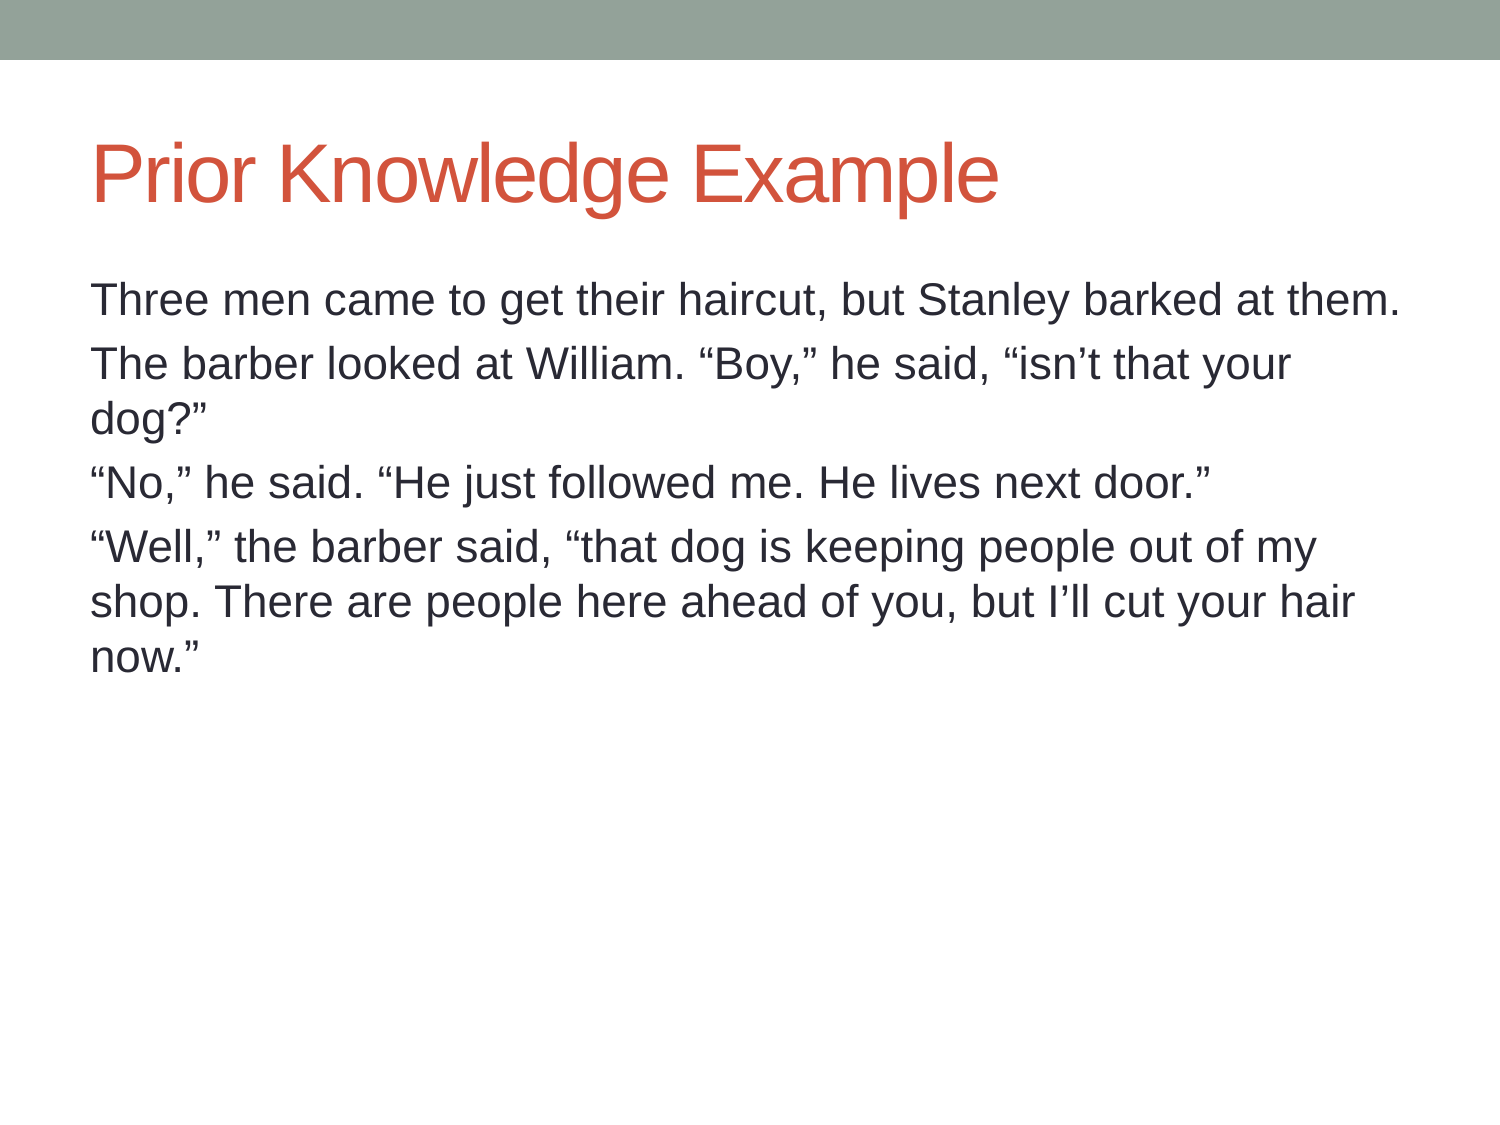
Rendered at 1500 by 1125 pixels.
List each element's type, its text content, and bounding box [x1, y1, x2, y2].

list Three men came to get their haircut, but Stanley barked at them. The barber looked at William. “Boy,” he said, “isn’t that your dog?” “No,” he said. “He just followed me. He lives next door.” “Well,” the barber said, “that dog is keeping people out of my shop. There are people here ahead of you, but I’ll cut your hair now.” [75, 262, 1425, 1063]
title Prior Knowledge Example [75, 87, 1425, 250]
